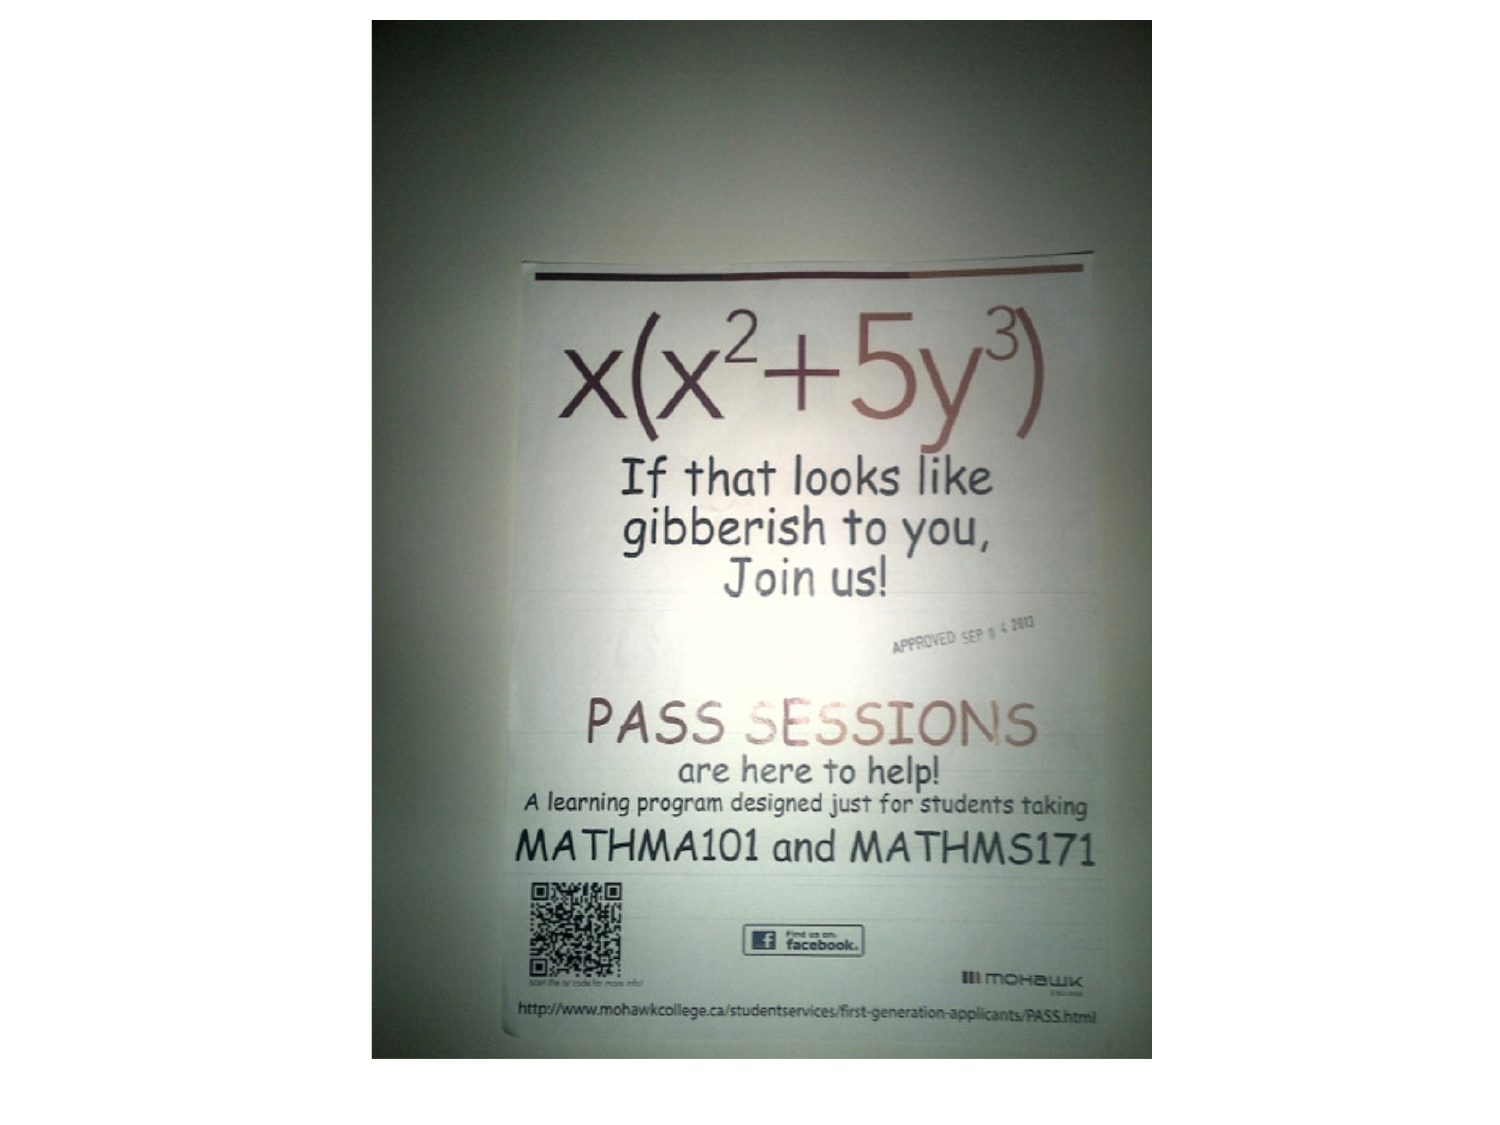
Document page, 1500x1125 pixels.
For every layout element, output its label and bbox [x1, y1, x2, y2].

picture [372, 929, 1152, 1058]
list [241, 148, 1282, 929]
picture [372, 21, 1152, 148]
